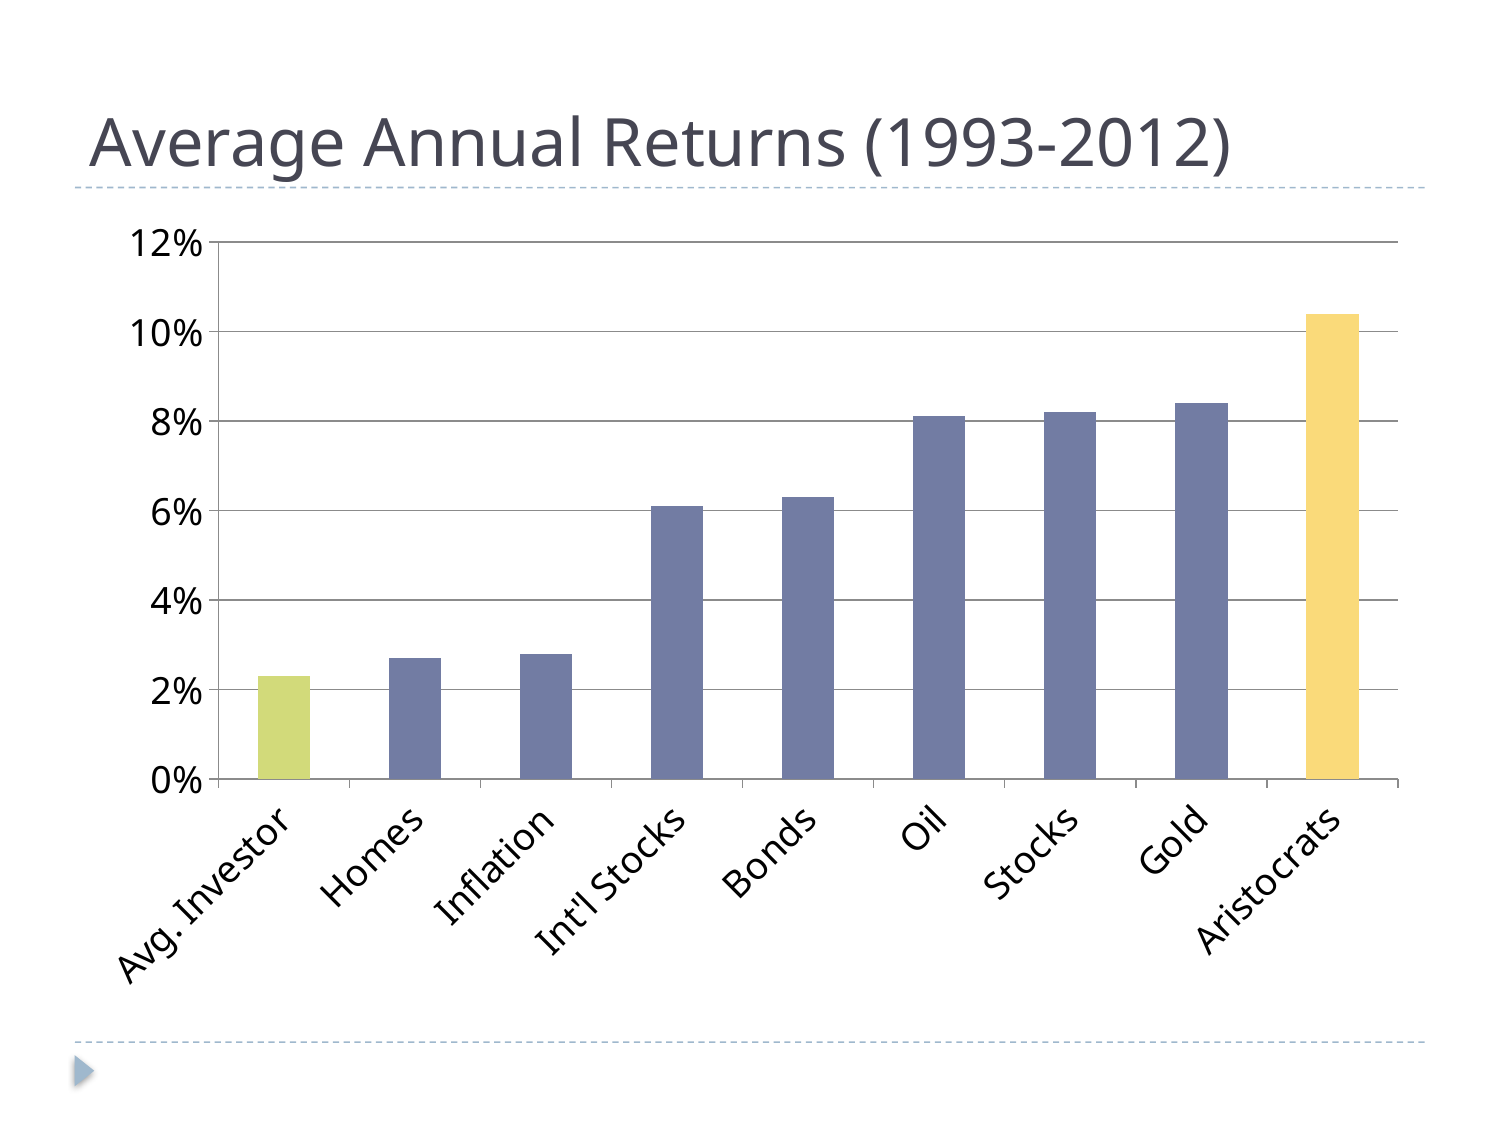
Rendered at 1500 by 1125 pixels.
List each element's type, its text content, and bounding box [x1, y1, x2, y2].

chart [74, 199, 1426, 1011]
title Average Annual Returns (1993-2012) [75, 24, 1425, 188]
